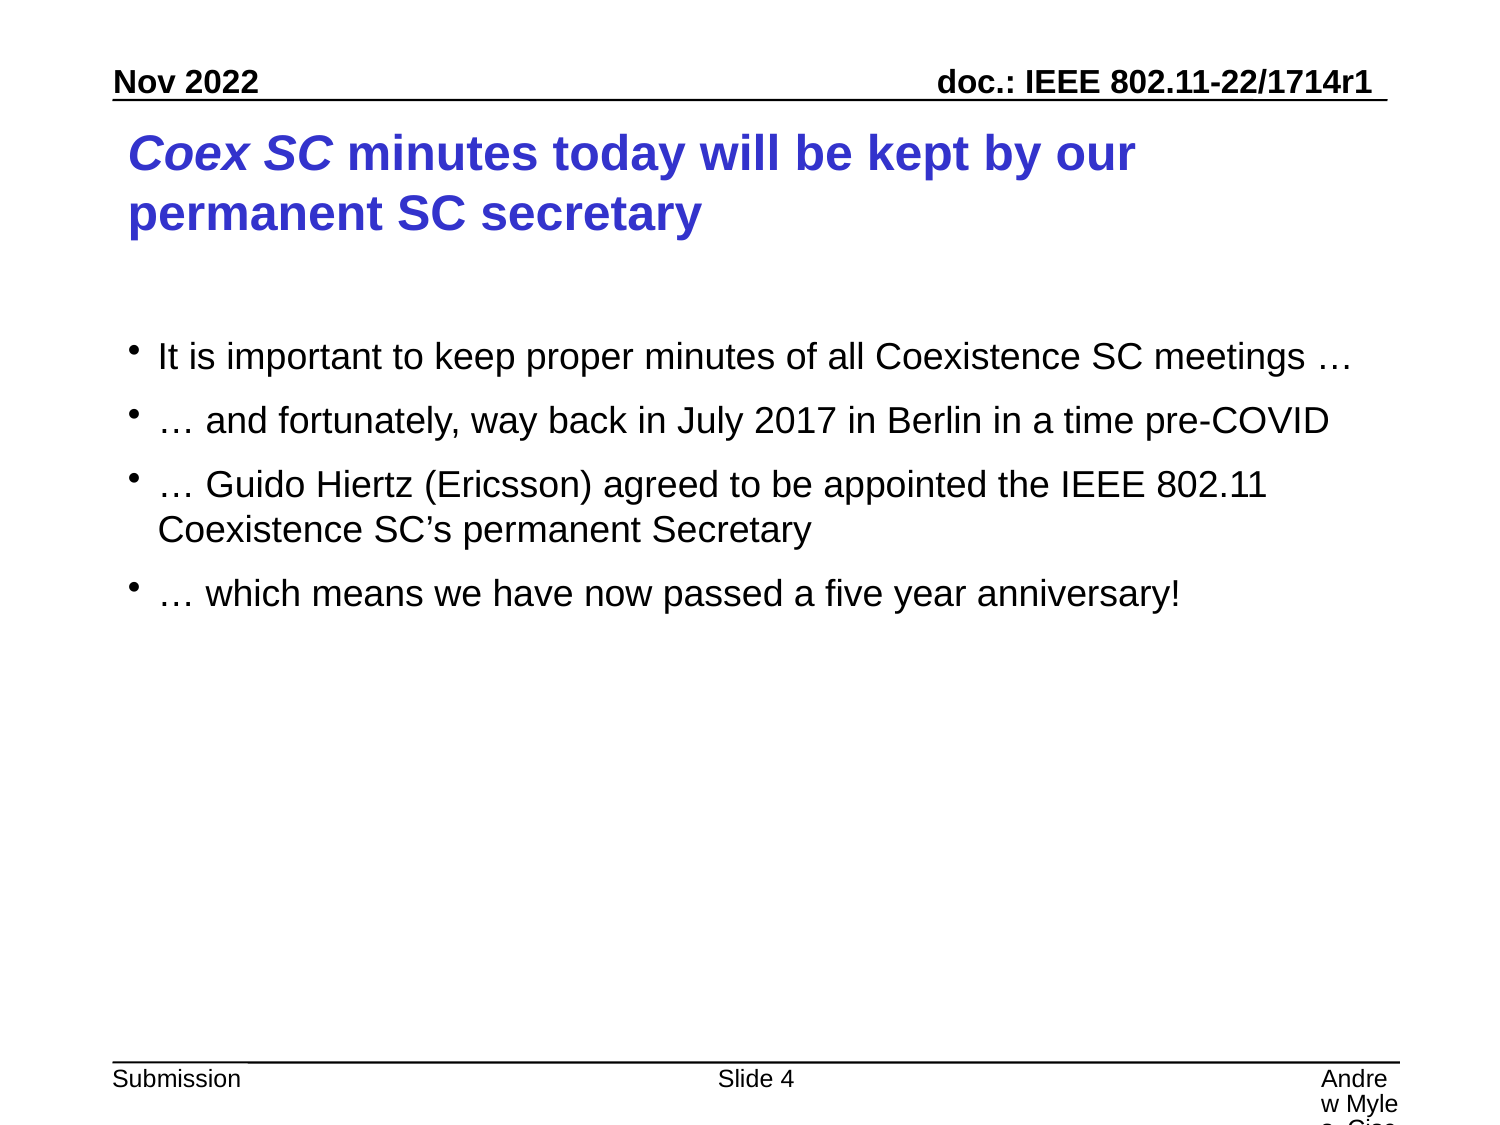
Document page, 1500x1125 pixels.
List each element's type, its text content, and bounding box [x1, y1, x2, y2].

list It is important to keep proper minutes of all Coexistence SC meetings … … and fortunately, way back in July 2017 in Berlin in a time pre-COVID … Guido Hiertz (Ericsson) agreed to be appointed the IEEE 802.11 Coexistence SC’s permanent Secretary … which means we have now passed a five year anniversary! [112, 324, 1388, 1000]
slide_number Slide 4 [709, 1061, 803, 1093]
title Coex SC minutes today will be kept by our permanent SC secretary [112, 112, 1388, 288]
footer Andrew Myles, Cisco [1320, 1061, 1402, 1093]
